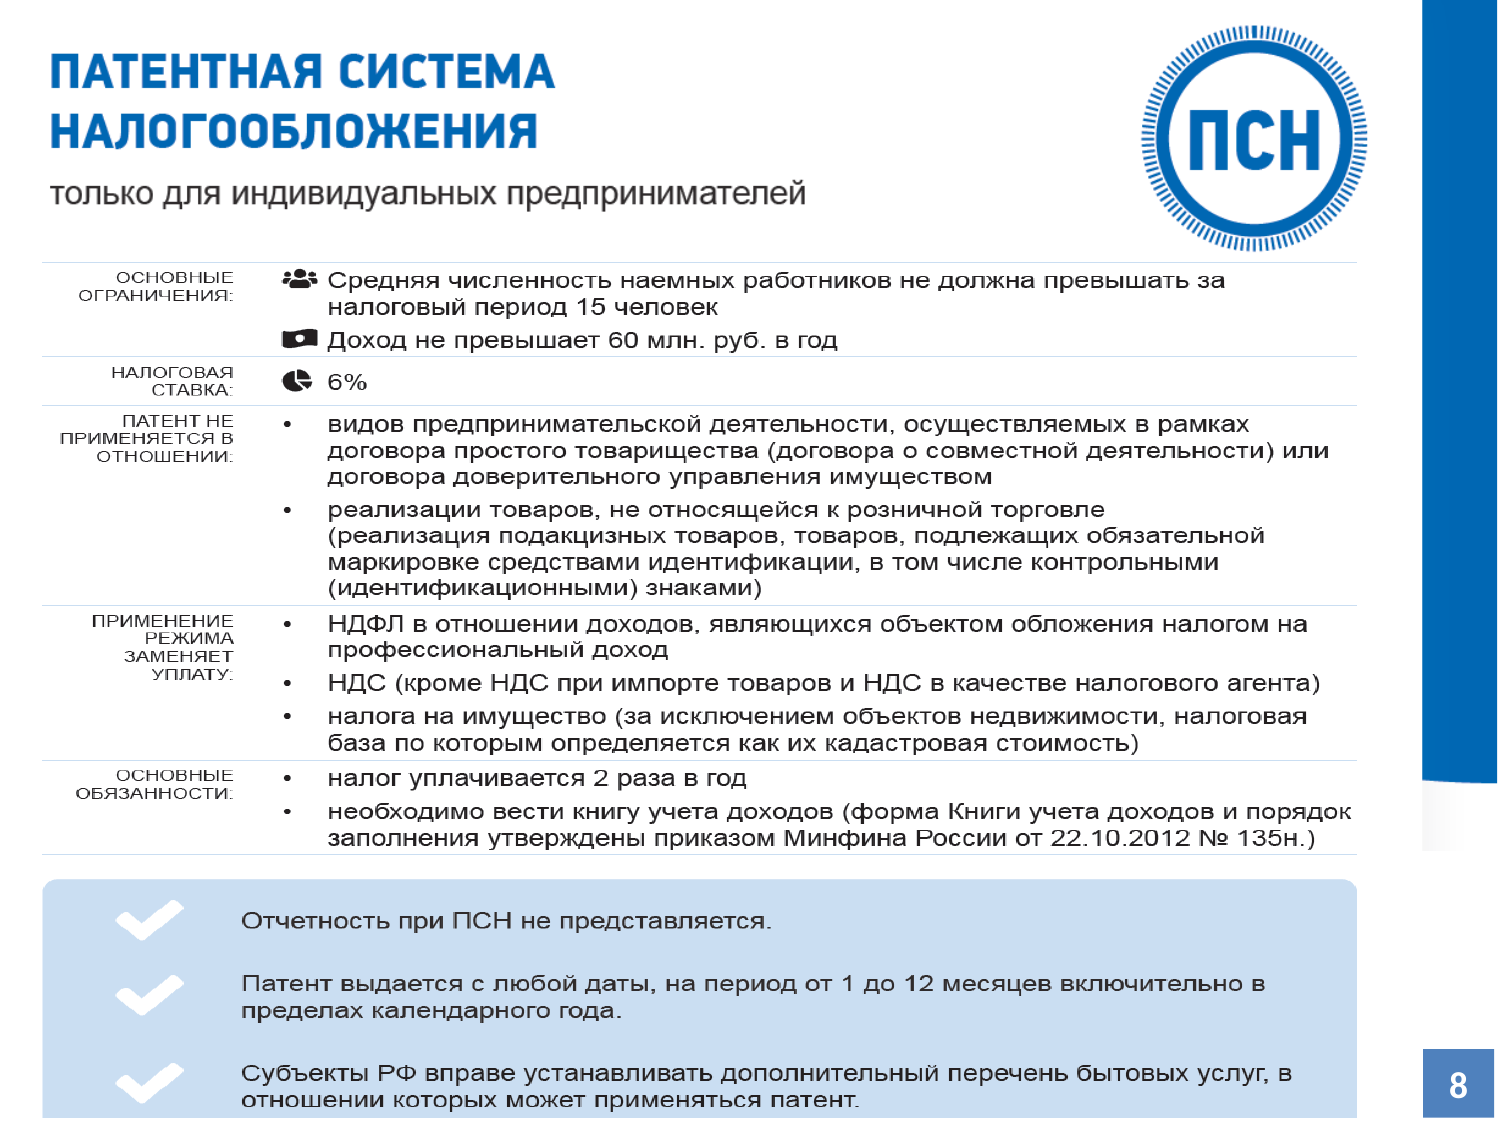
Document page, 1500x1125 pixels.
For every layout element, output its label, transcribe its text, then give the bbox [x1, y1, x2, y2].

picture [0, 0, 1498, 1118]
text_box 8 [1421, 1047, 1496, 1120]
